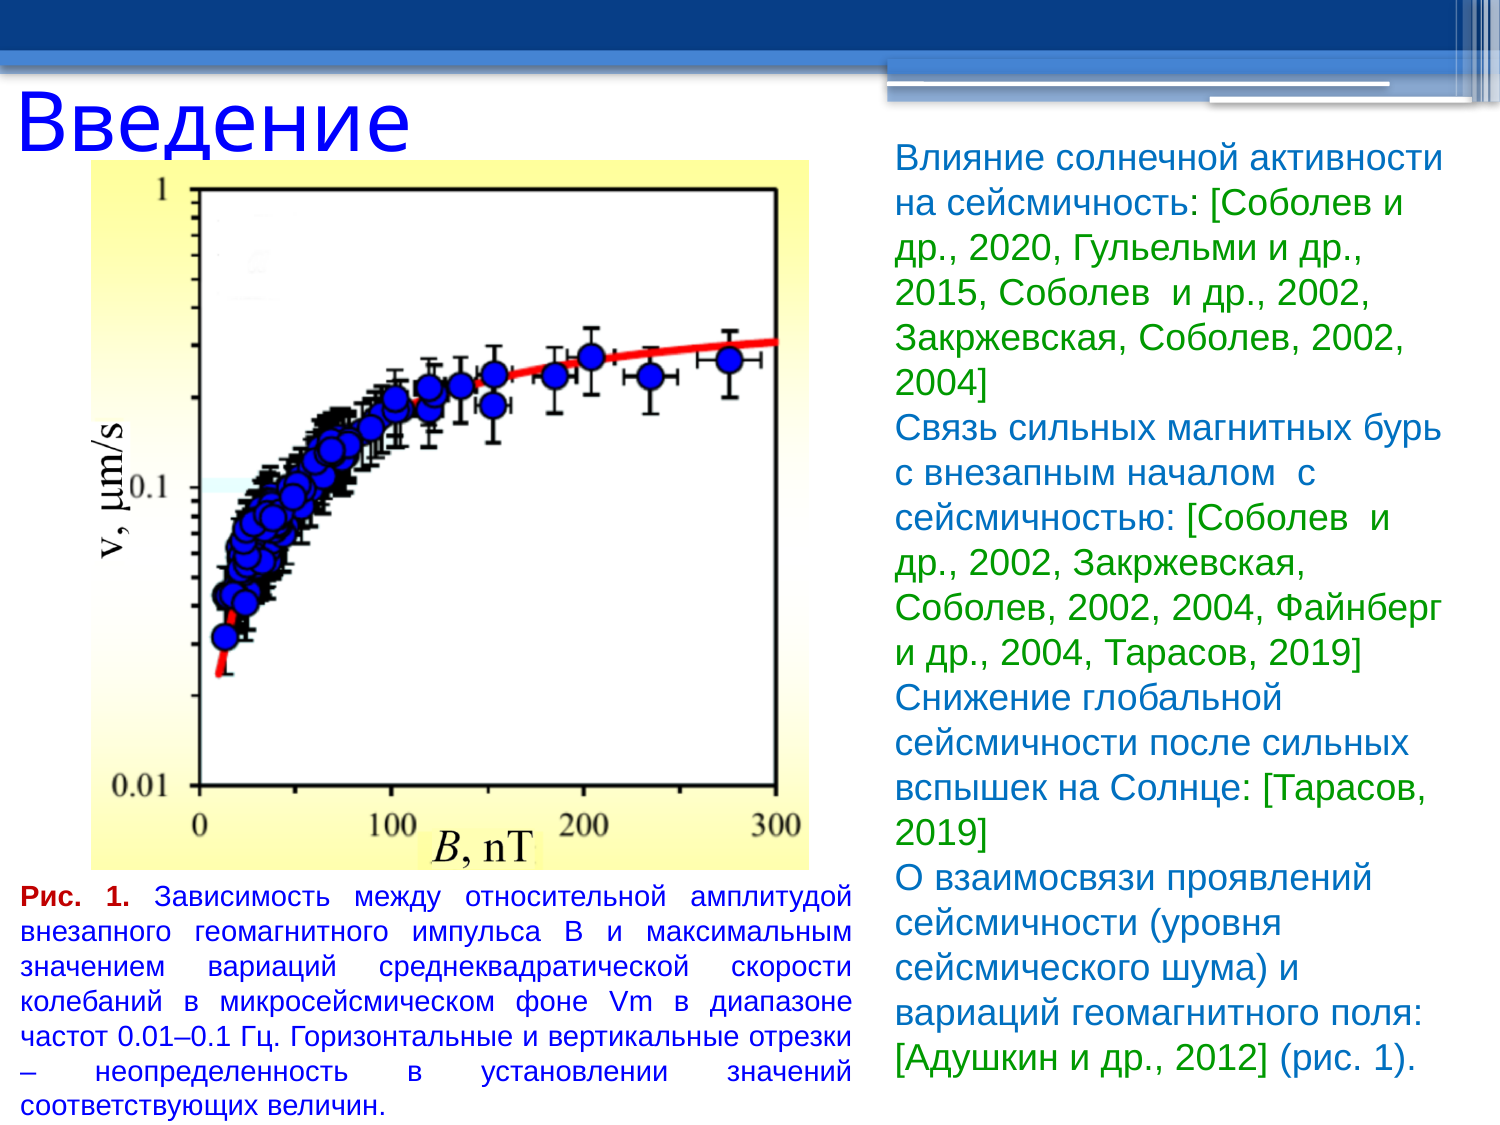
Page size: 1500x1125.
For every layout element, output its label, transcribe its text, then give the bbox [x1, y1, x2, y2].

title Введение [0, 44, 1500, 193]
text_box Рис. 1. Зависимость между относительной амплитудой внезапного геомагнитного импульса В и максимальным значением вариаций среднеквадратической скорости колебаний в микросейсмическом фоне Vm в диапазоне частот 0.01–0.1 Гц. Горизонтальные и вертикальные отрезки – неопределенность в установлении значений соответствующих величин. [5, 869, 868, 1125]
text_box Влияние солнечной активности на сейсмичность: [Соболев и др., 2020, Гульельми и др., 2015, Соболев и др., 2002, Закржевская, Соболев, 2002, 2004] Связь сильных магнитных бурь с внезапным началом с сейсмичностью: [Соболев и др., 2002, Закржевская, Соболев, 2002, 2004, Файнберг и др., 2004, Тарасов, 2019] Снижение глобальной сейсмичности после сильных вспышек на Солнце: [Тарасов, 2019] О взаимосвязи проявлений сейсмичности (уровня сейсмического шума) и вариаций геомагнитного поля: [Адушкин и др., 2012] (рис. 1). [879, 125, 1475, 954]
text_box Влияние солнечной активности на сейсмичность: [Соболев и др., 2020, Гульельми и др., 2015, Соболев и др., 2002, Закржевская, Соболев, 2002, 2004] Связь сильных магнитных бурь с внезапным началом с сейсмичностью: [Соболев и др., 2002, Закржевская, Соболев, 2002, 2004, Файнберг и др., 2004, Тарасов, 2019] Снижение глобальной сейсмичности после сильных вспышек на Солнце: [Тарасов, 2019] О взаимосвязи проявлений сейсмичности (уровня сейсмического шума) и вариаций геомагнитного поля: [Адушкин и др., 2012] (рис. 1). [879, 1016, 1475, 1086]
picture [90, 160, 810, 870]
text_box [868, 954, 1500, 1016]
